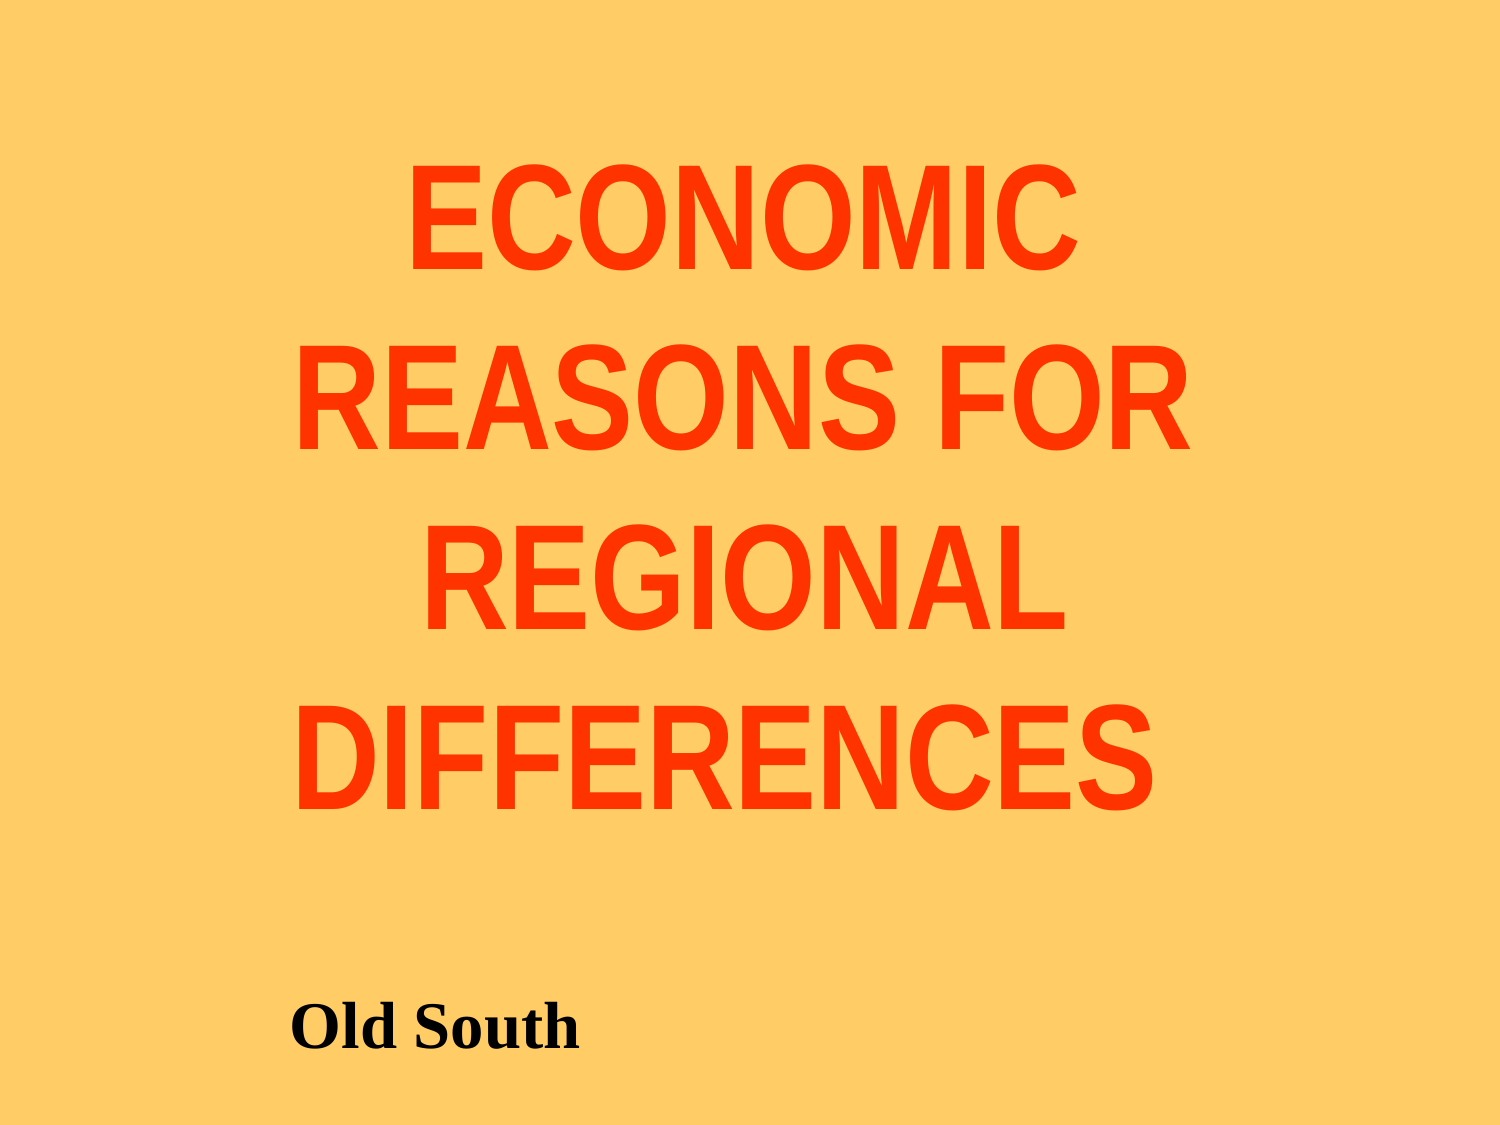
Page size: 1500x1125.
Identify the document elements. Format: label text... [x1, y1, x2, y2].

text_box ECONOMIC REASONS FOR REGIONAL DIFFERENCES [74, 112, 1413, 848]
text_box Old South [274, 974, 1025, 1070]
